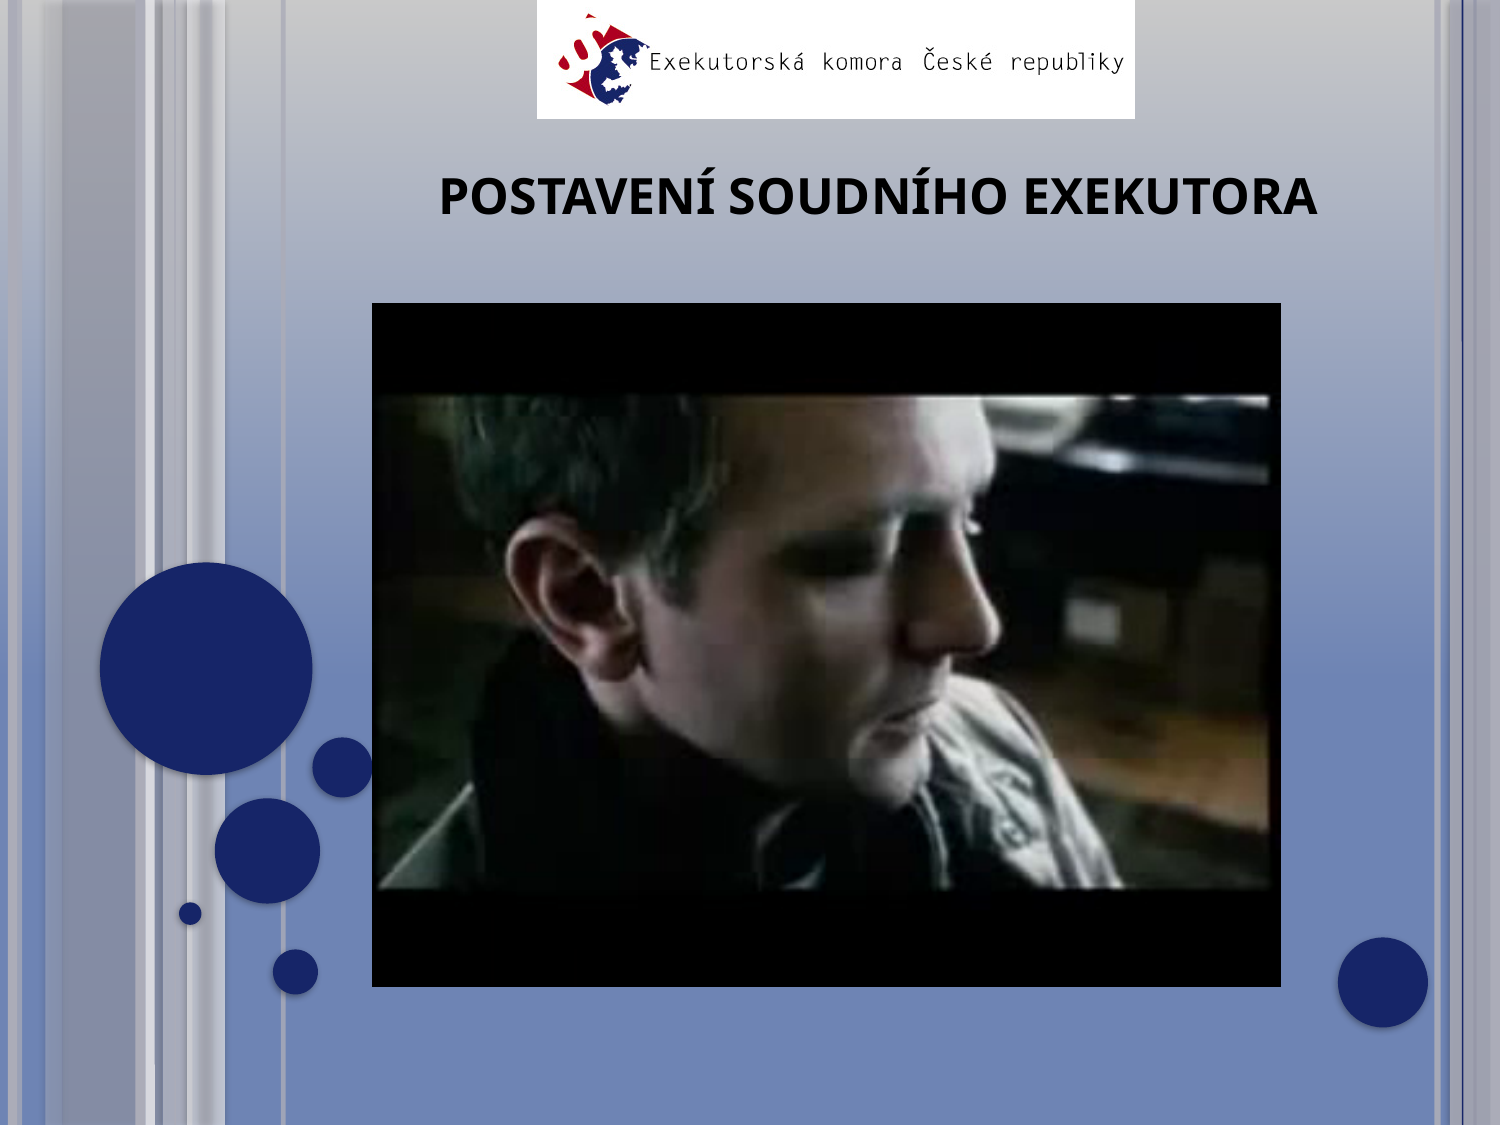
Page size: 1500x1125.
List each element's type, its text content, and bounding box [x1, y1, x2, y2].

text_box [537, 0, 1135, 119]
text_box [371, 302, 1282, 988]
subtitle [371, 267, 1385, 1047]
title POSTAVENÍ SOUDNÍHO EXEKUTORA [371, 137, 1385, 232]
